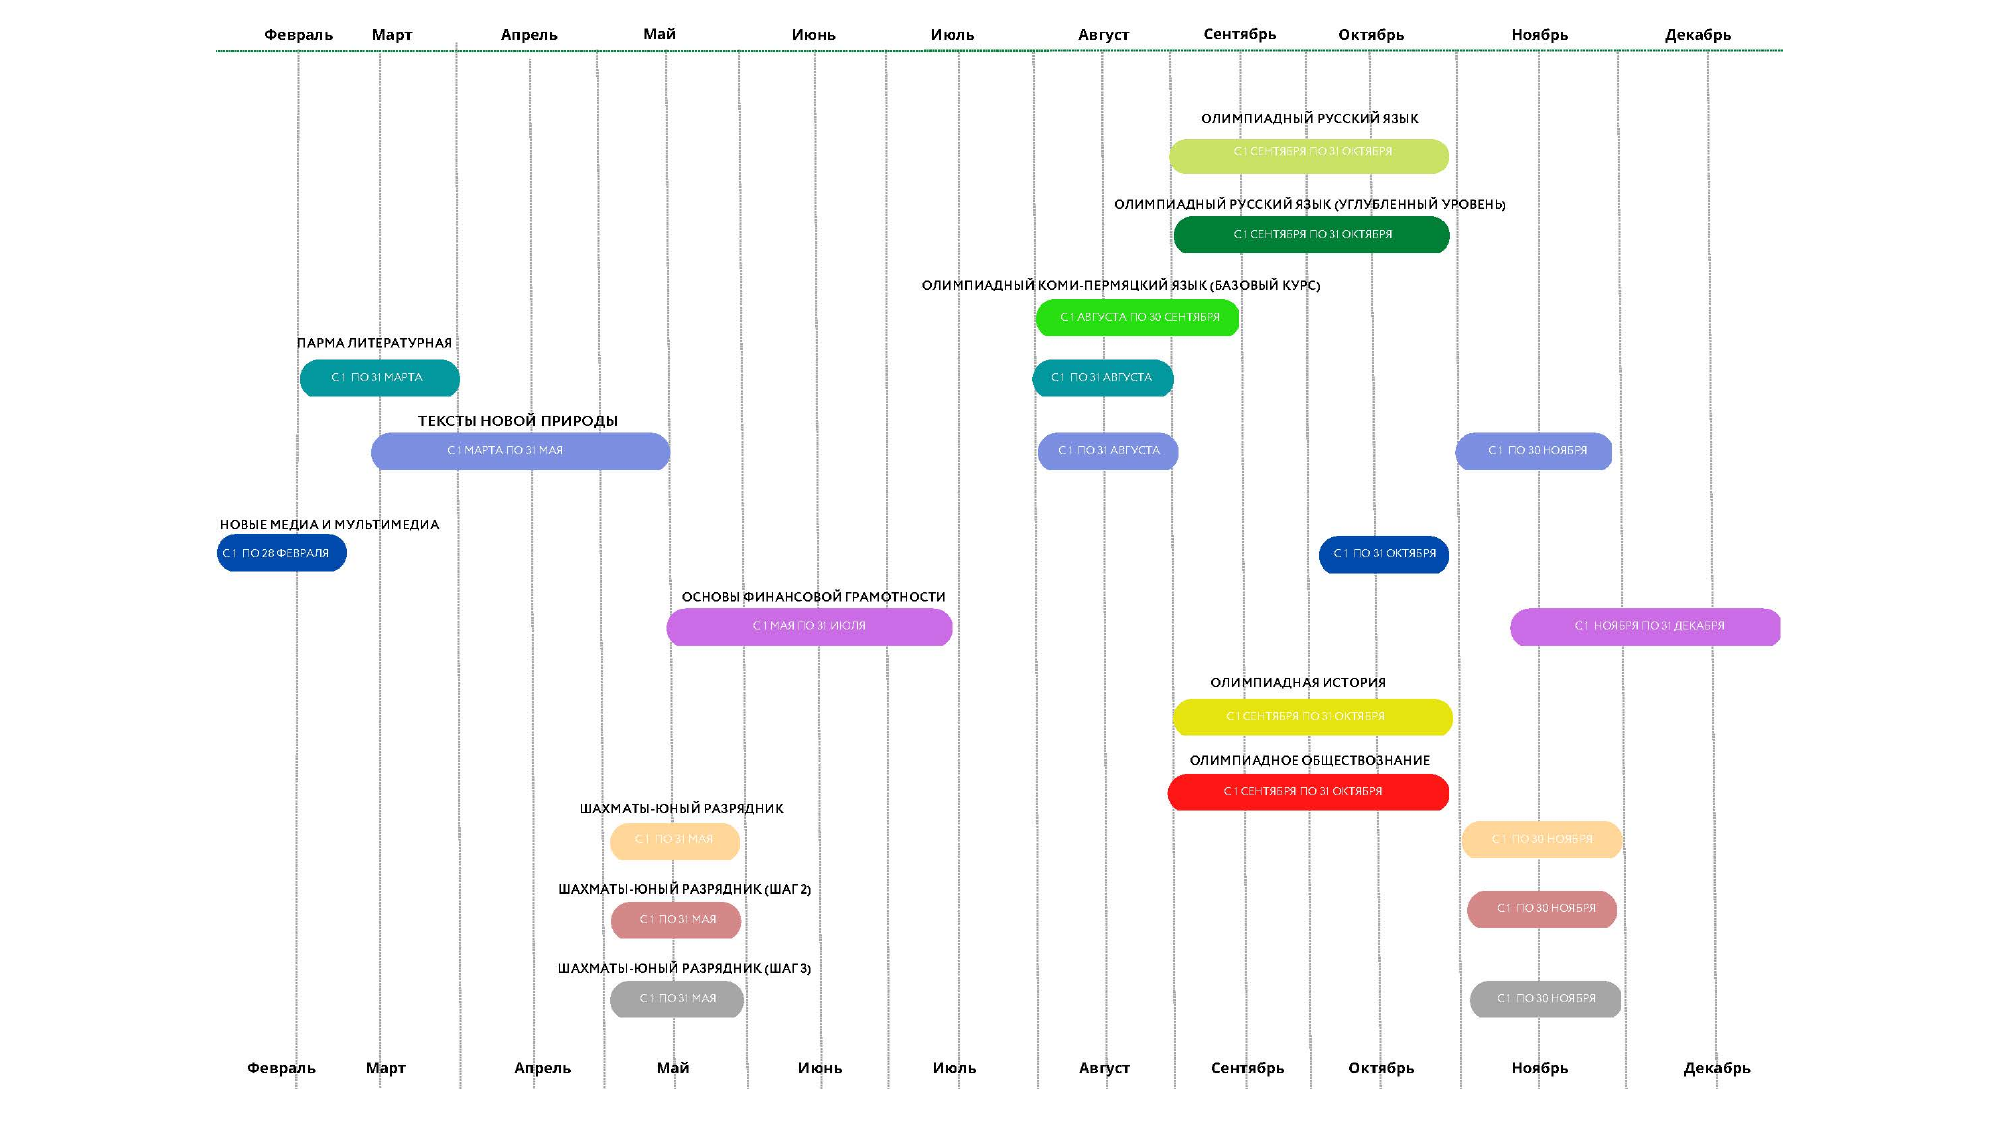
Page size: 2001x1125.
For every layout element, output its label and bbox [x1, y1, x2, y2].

list [216, 0, 1783, 1089]
